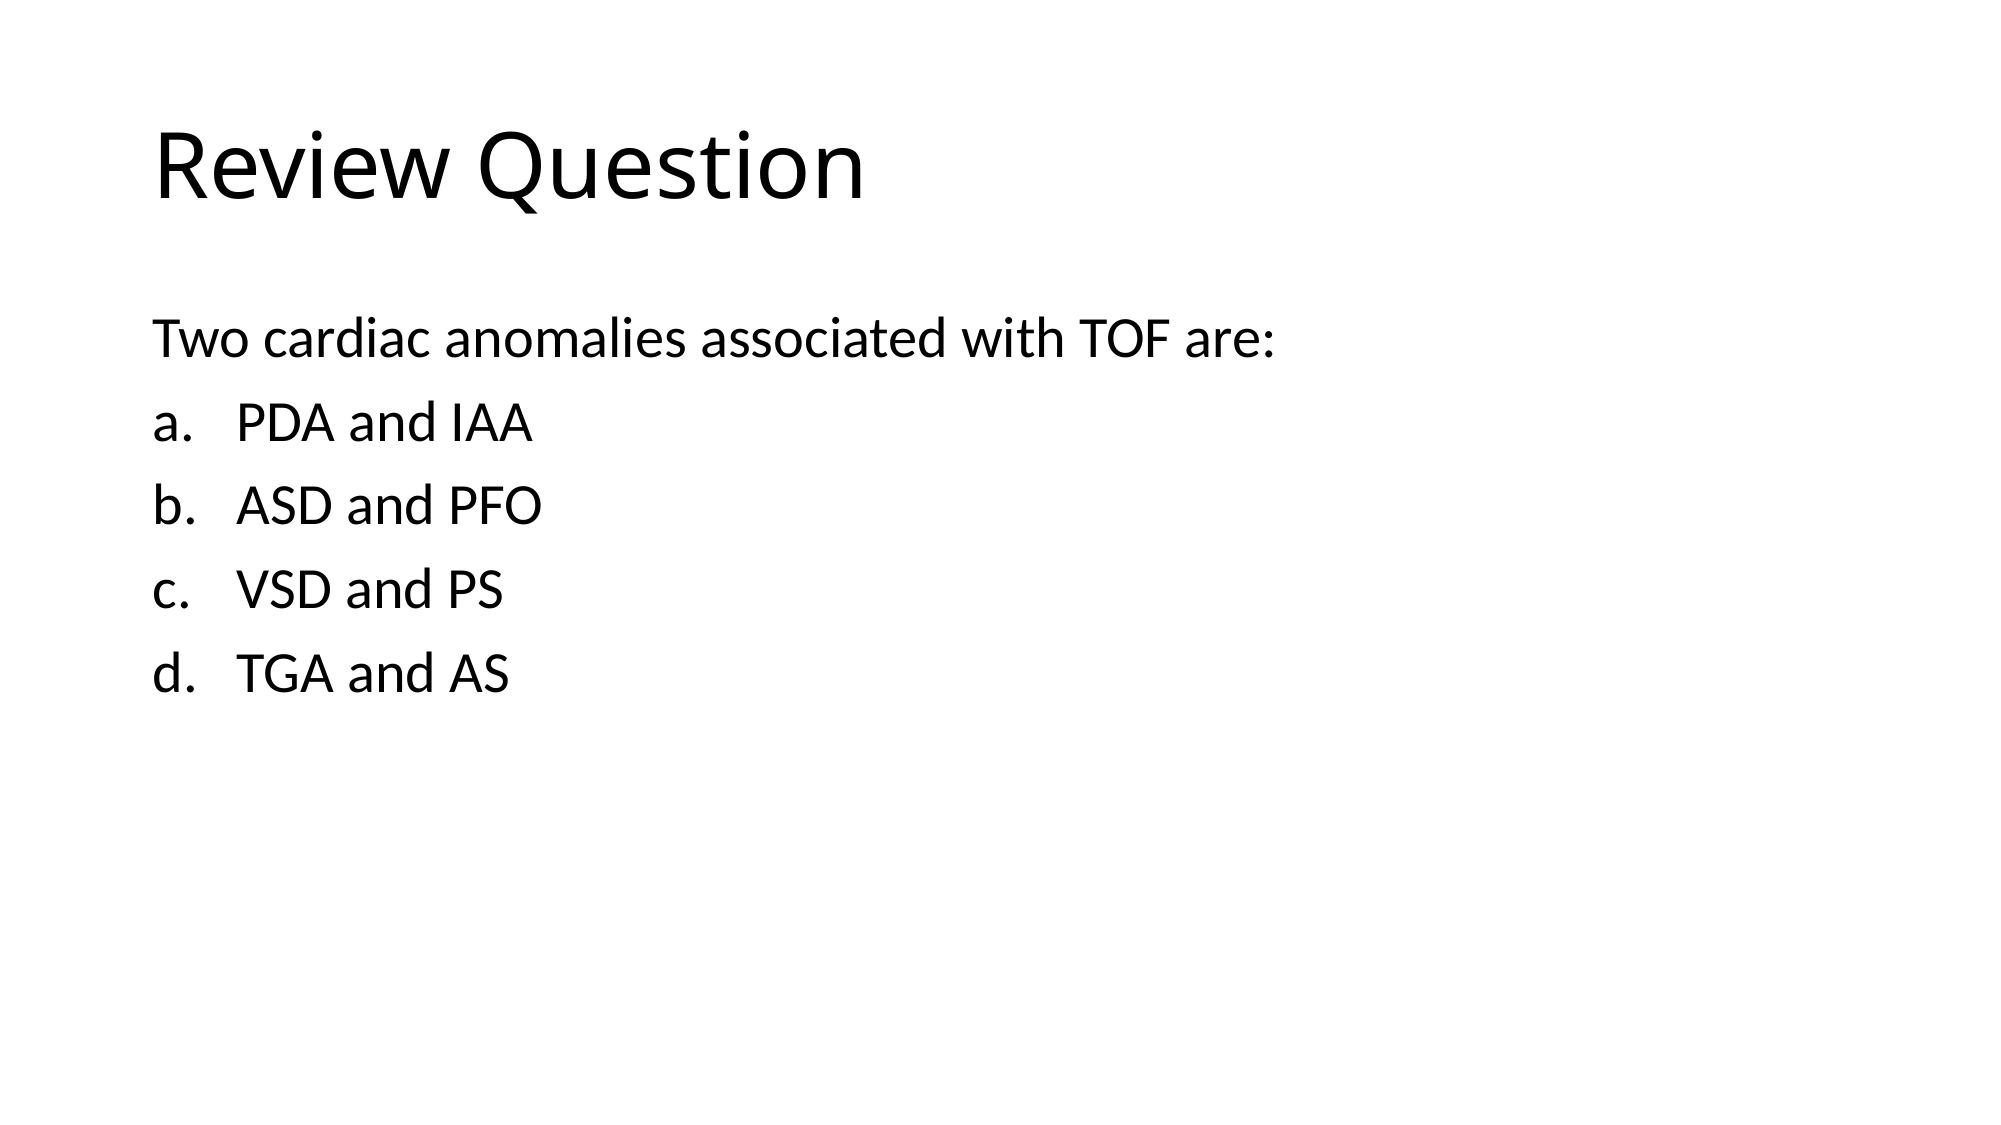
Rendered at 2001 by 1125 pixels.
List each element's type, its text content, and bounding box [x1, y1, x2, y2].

list Two cardiac anomalies associated with TOF are: PDA and IAA ASD and PFO VSD and PS TGA and AS [137, 299, 1863, 1014]
title Review Question [137, 59, 1863, 278]
